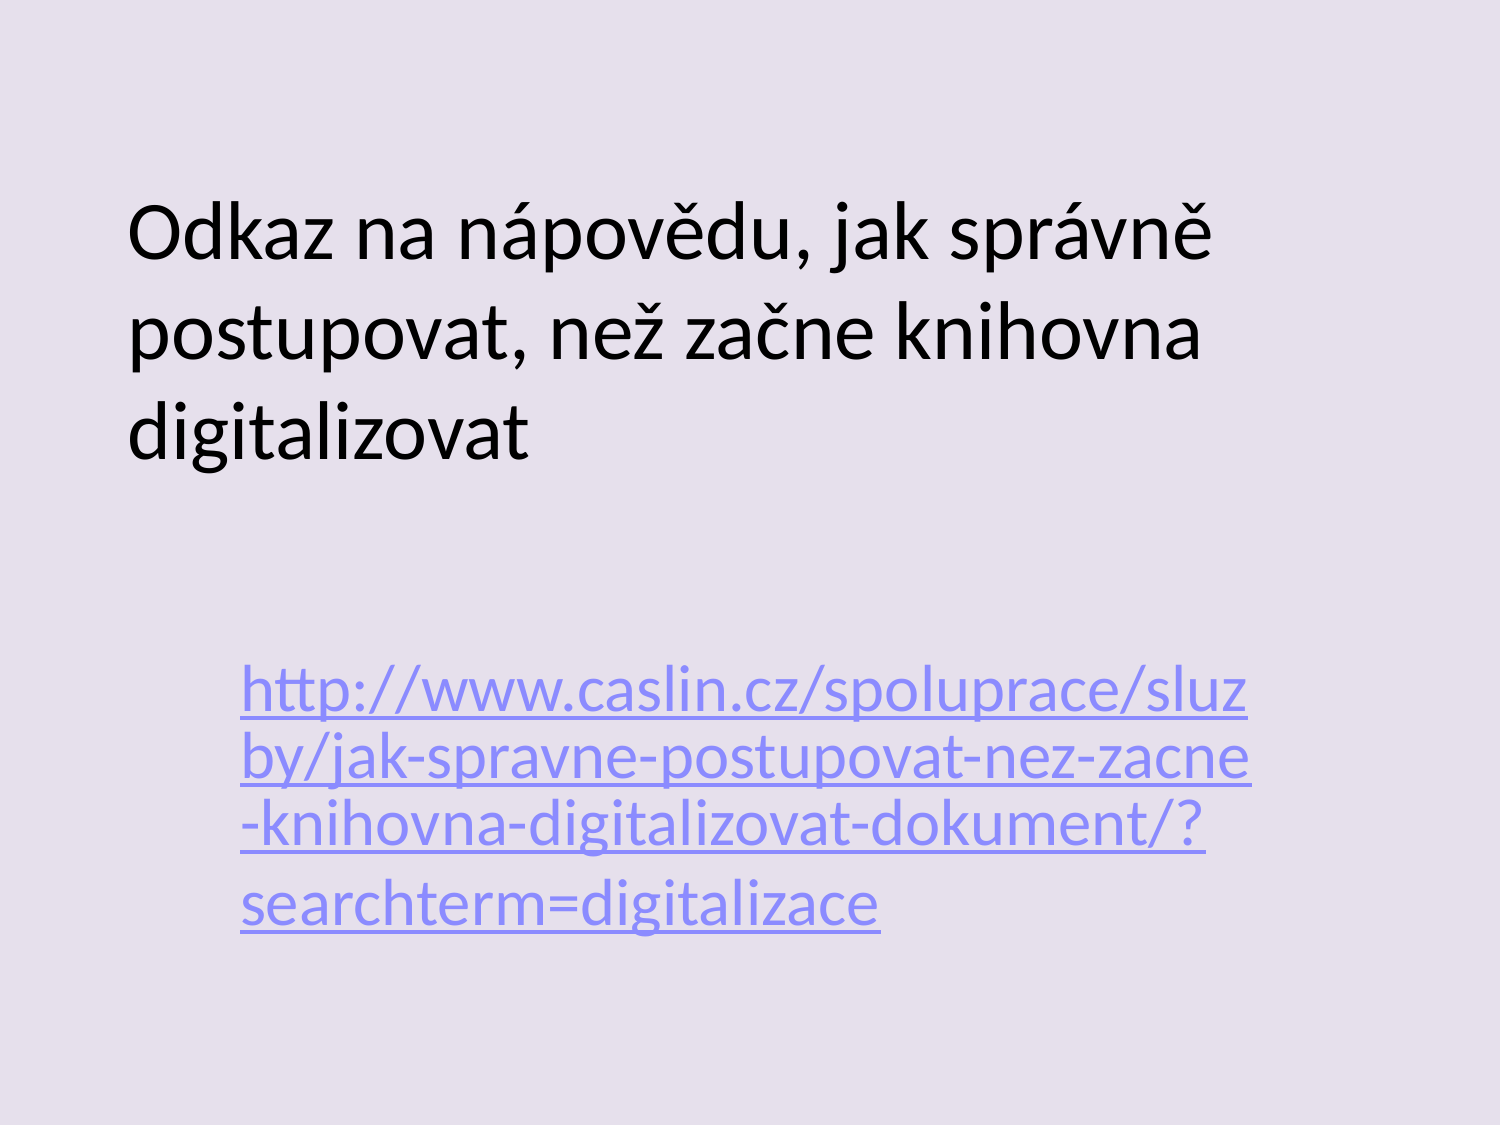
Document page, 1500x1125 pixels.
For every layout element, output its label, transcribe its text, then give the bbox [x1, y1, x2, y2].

title Odkaz na nápovědu, jak správně postupovat, než začne knihovna digitalizovat [112, 137, 1388, 516]
subtitle http://www.caslin.cz/spoluprace/sluzby/jak-spravne-postupovat-nez-zacne-knihovna-digitalizovat-dokument/?searchterm=digitalizace [225, 637, 1275, 925]
